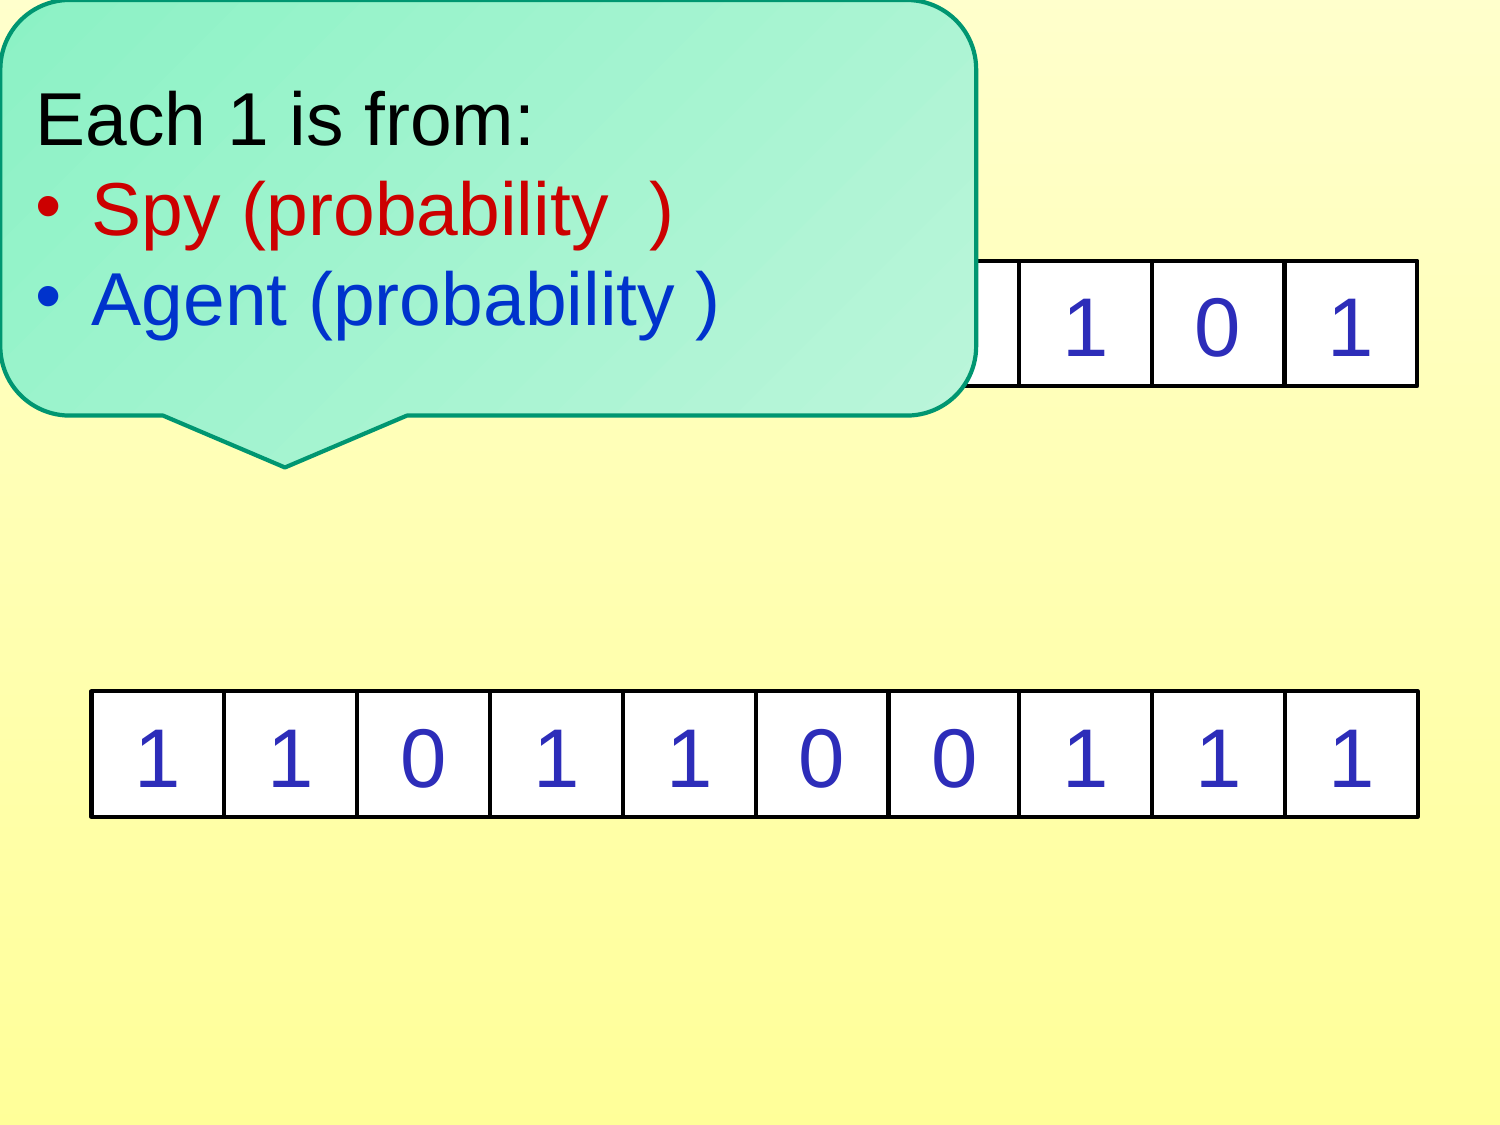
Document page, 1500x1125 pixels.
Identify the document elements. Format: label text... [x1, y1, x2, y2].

text_box 1 [1283, 689, 1420, 819]
text_box 0 [966, 259, 1017, 388]
text_box 1 [226, 689, 355, 819]
text_box The Data! [0, 0, 48, 49]
text_box 0 [355, 689, 488, 819]
text_box 1 [89, 689, 226, 819]
text_box 1 [1282, 259, 1419, 388]
text_box 1 [1150, 689, 1283, 819]
text_box 1 [1017, 689, 1150, 819]
text_box 1 [488, 689, 621, 819]
text_box 0 [1150, 259, 1282, 388]
text_box 0 [754, 689, 886, 819]
text_box 0 [886, 689, 1017, 819]
text_box 1 [1017, 259, 1150, 388]
text_box 1 [621, 689, 754, 819]
